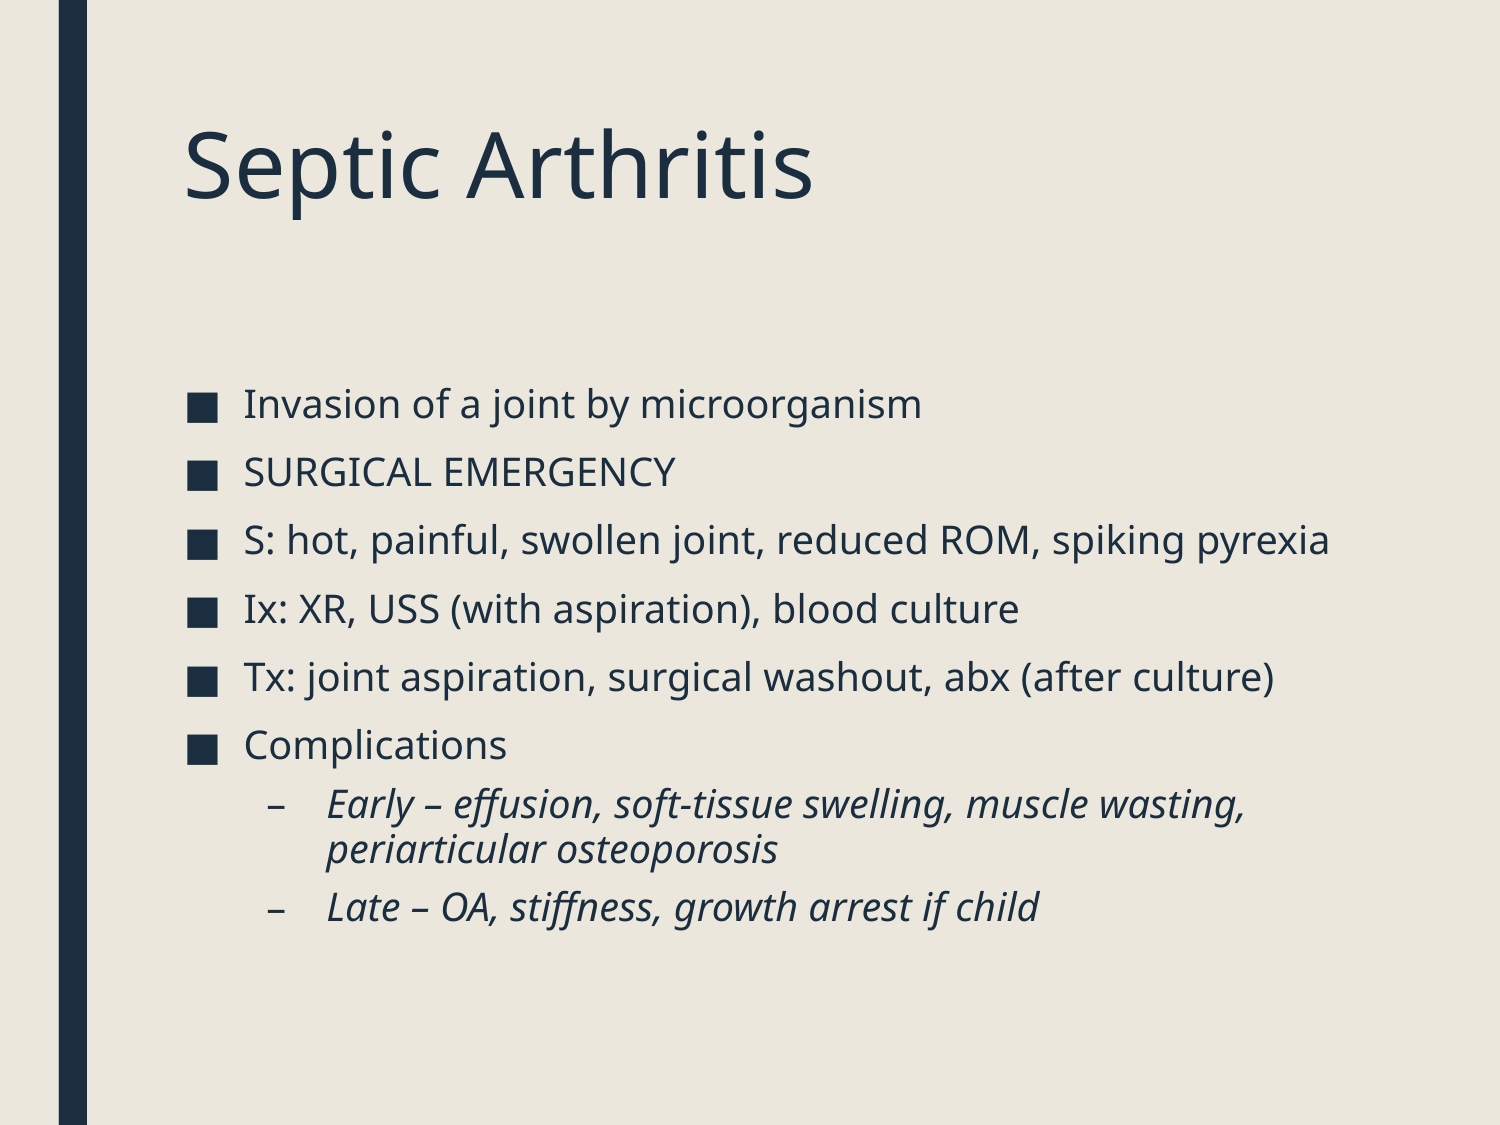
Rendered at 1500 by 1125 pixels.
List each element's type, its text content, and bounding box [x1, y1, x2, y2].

title Septic Arthritis [168, 112, 1351, 357]
list Invasion of a joint by microorganism SURGICAL EMERGENCY S: hot, painful, swollen joint, reduced ROM, spiking pyrexia Ix: XR, USS (with aspiration), blood culture Tx: joint aspiration, surgical washout, abx (after culture) Complications Early – effusion, soft-tissue swelling, muscle wasting, periarticular osteoporosis Late – OA, stiffness, growth arrest if child [168, 375, 1351, 963]
